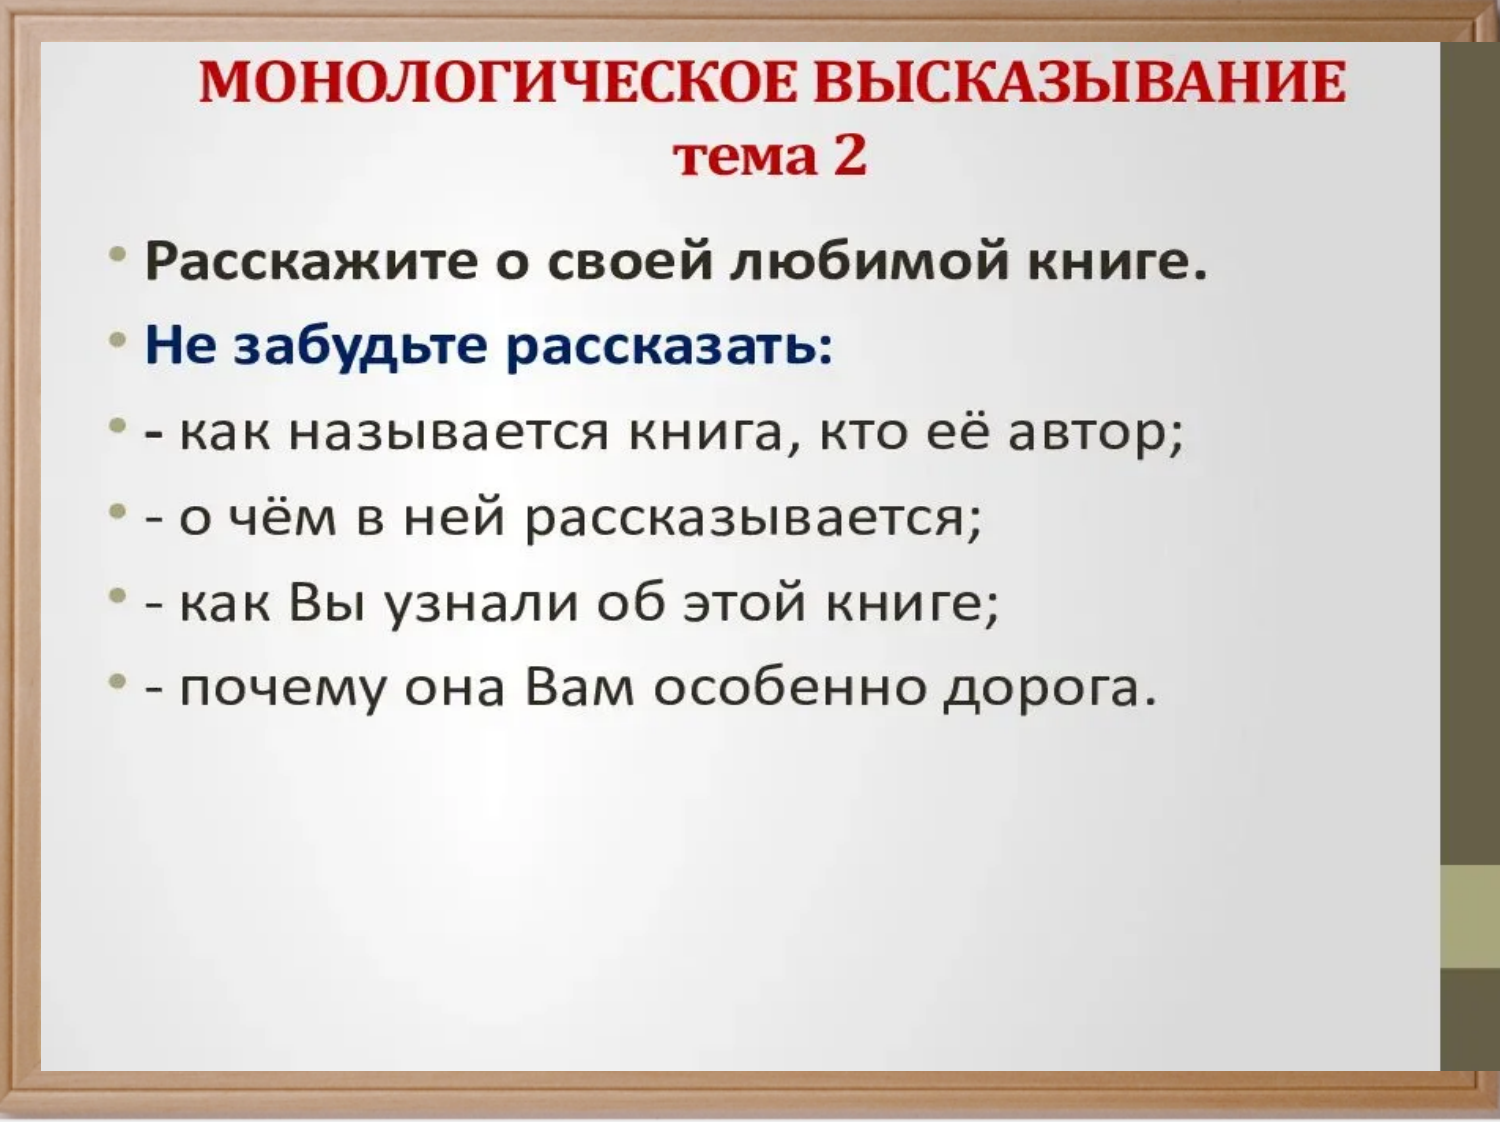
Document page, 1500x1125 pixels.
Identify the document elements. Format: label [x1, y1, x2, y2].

list [41, 42, 1500, 1071]
picture [0, 0, 1500, 1125]
